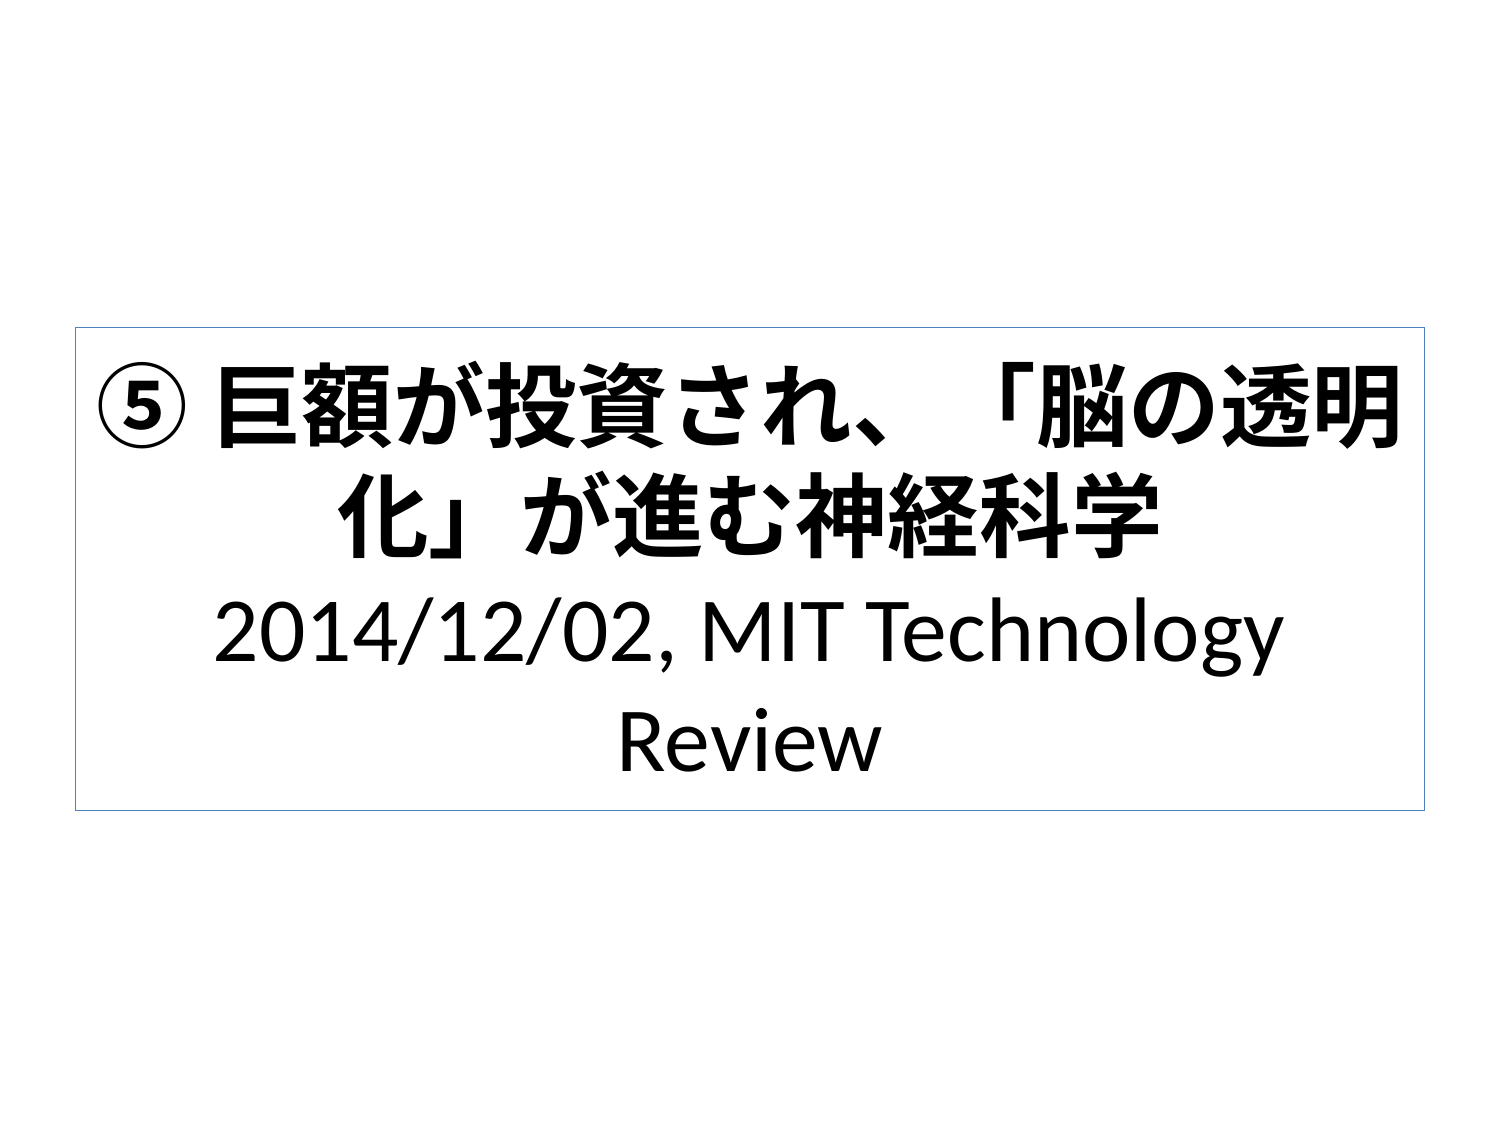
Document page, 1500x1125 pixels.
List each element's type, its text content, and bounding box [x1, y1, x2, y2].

title ⑤巨額が投資され、「脳の透明化」が進む神経科学 2014/12/02, MIT Technology Review [75, 327, 1425, 811]
